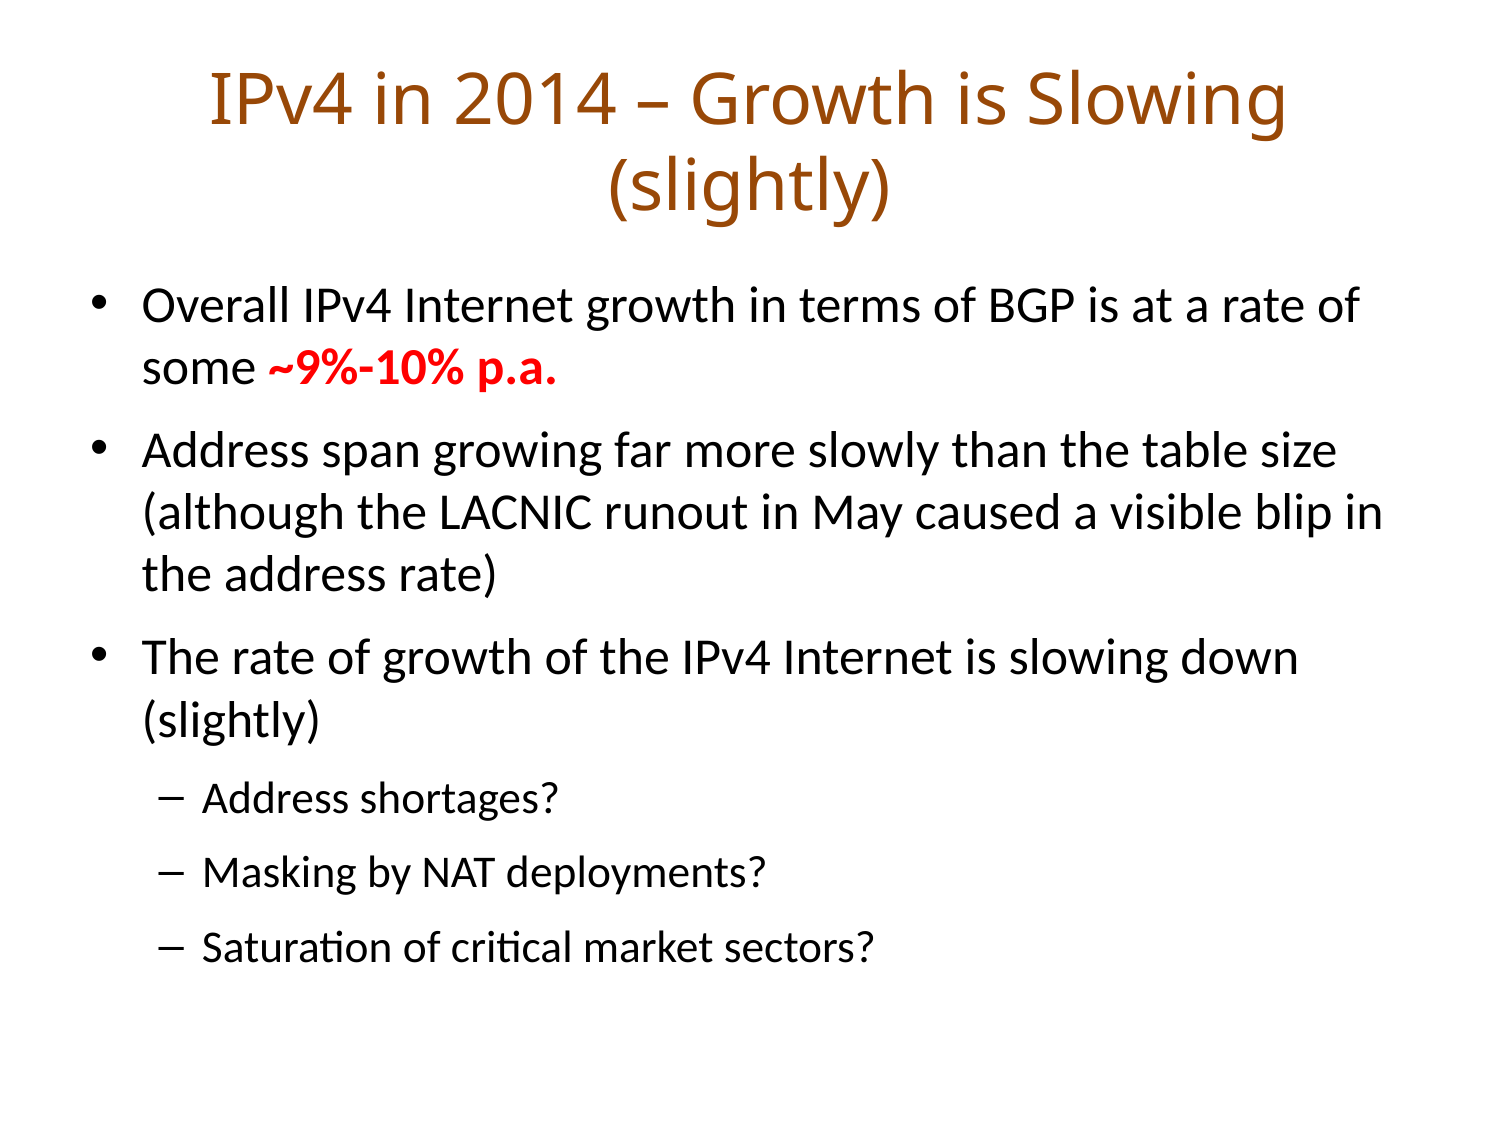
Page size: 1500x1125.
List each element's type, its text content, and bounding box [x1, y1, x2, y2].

title IPv4 in 2014 – Growth is Slowing (slightly) [75, 45, 1425, 233]
list Overall IPv4 Internet growth in terms of BGP is at a rate of some ~9%-10% p.a. Address span growing far more slowly than the table size (although the LACNIC runout in May caused a visible blip in the address rate) The rate of growth of the IPv4 Internet is slowing down (slightly) Address shortages? Masking by NAT deployments? Saturation of critical market sectors? [75, 262, 1425, 982]
